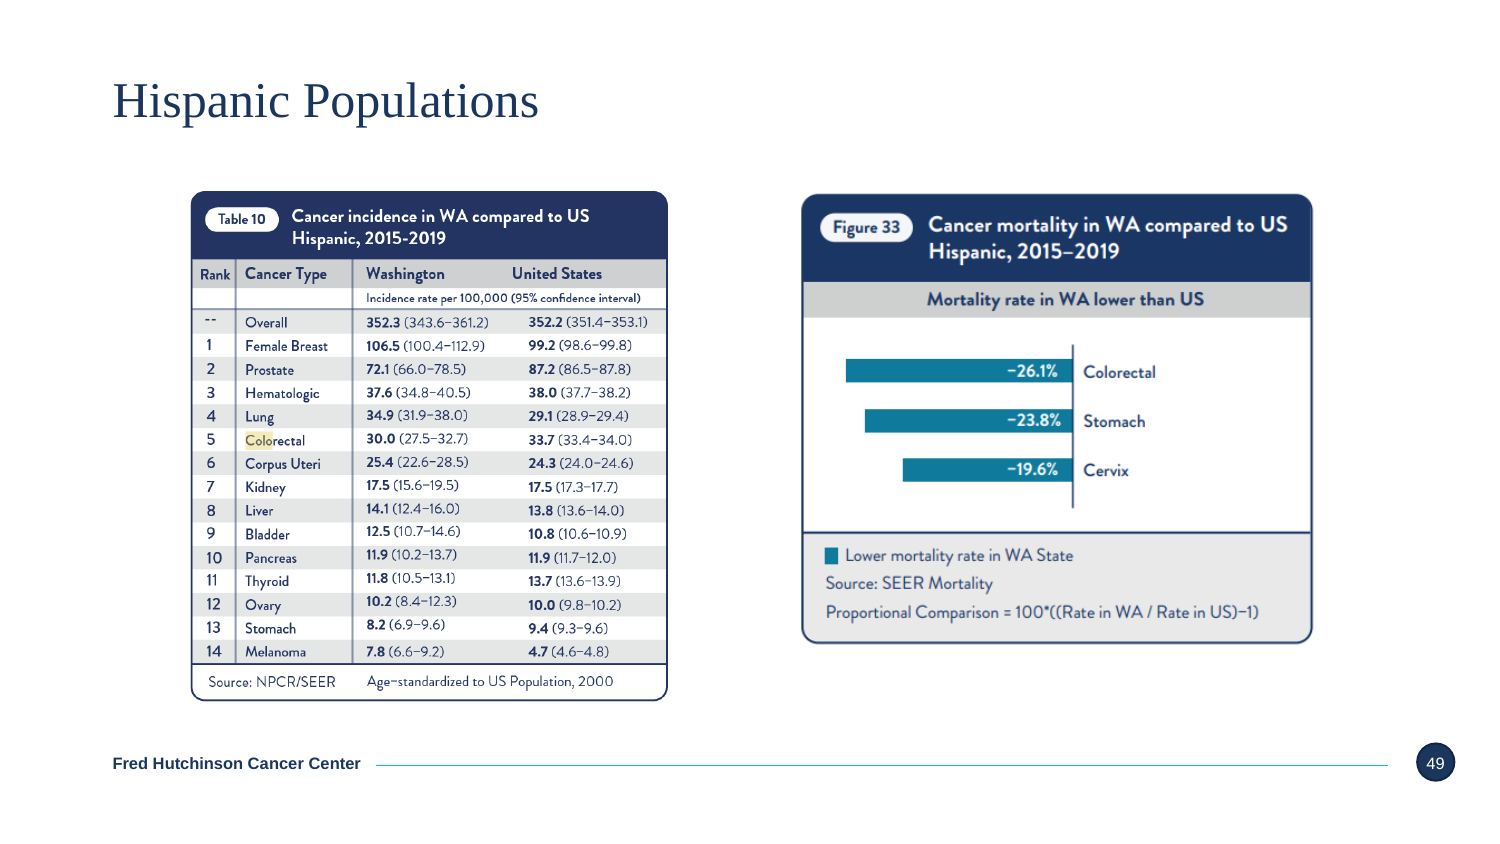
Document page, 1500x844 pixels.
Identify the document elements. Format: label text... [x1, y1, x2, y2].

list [759, 186, 1388, 705]
picture [166, 179, 687, 715]
title Hispanic Populations [112, 44, 1388, 158]
slide_number 49 [1407, 740, 1464, 786]
